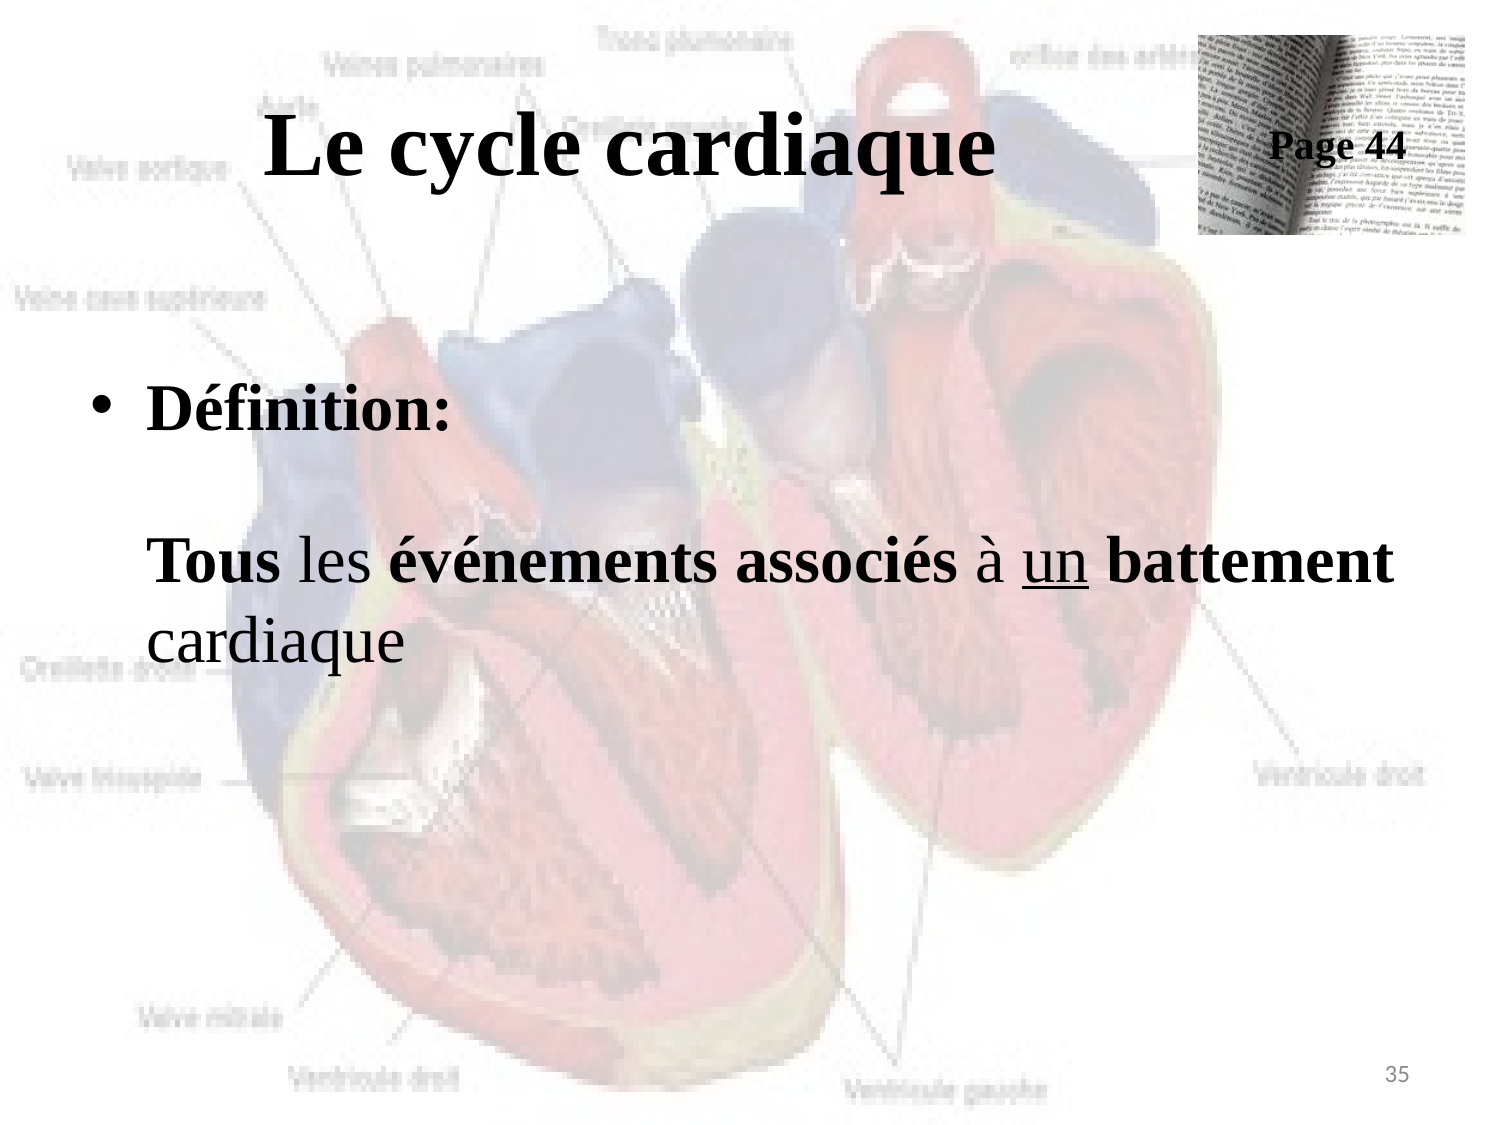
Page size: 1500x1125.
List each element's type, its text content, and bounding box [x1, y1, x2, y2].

text_box Page 44 [1470, 110, 1477, 175]
title Le cycle cardiaque [86, 45, 1176, 233]
slide_number 35 [1074, 1042, 1425, 1103]
picture [1198, 34, 1466, 235]
list Définition: Tous les événements associés à un battement cardiaque [75, 262, 1425, 1005]
